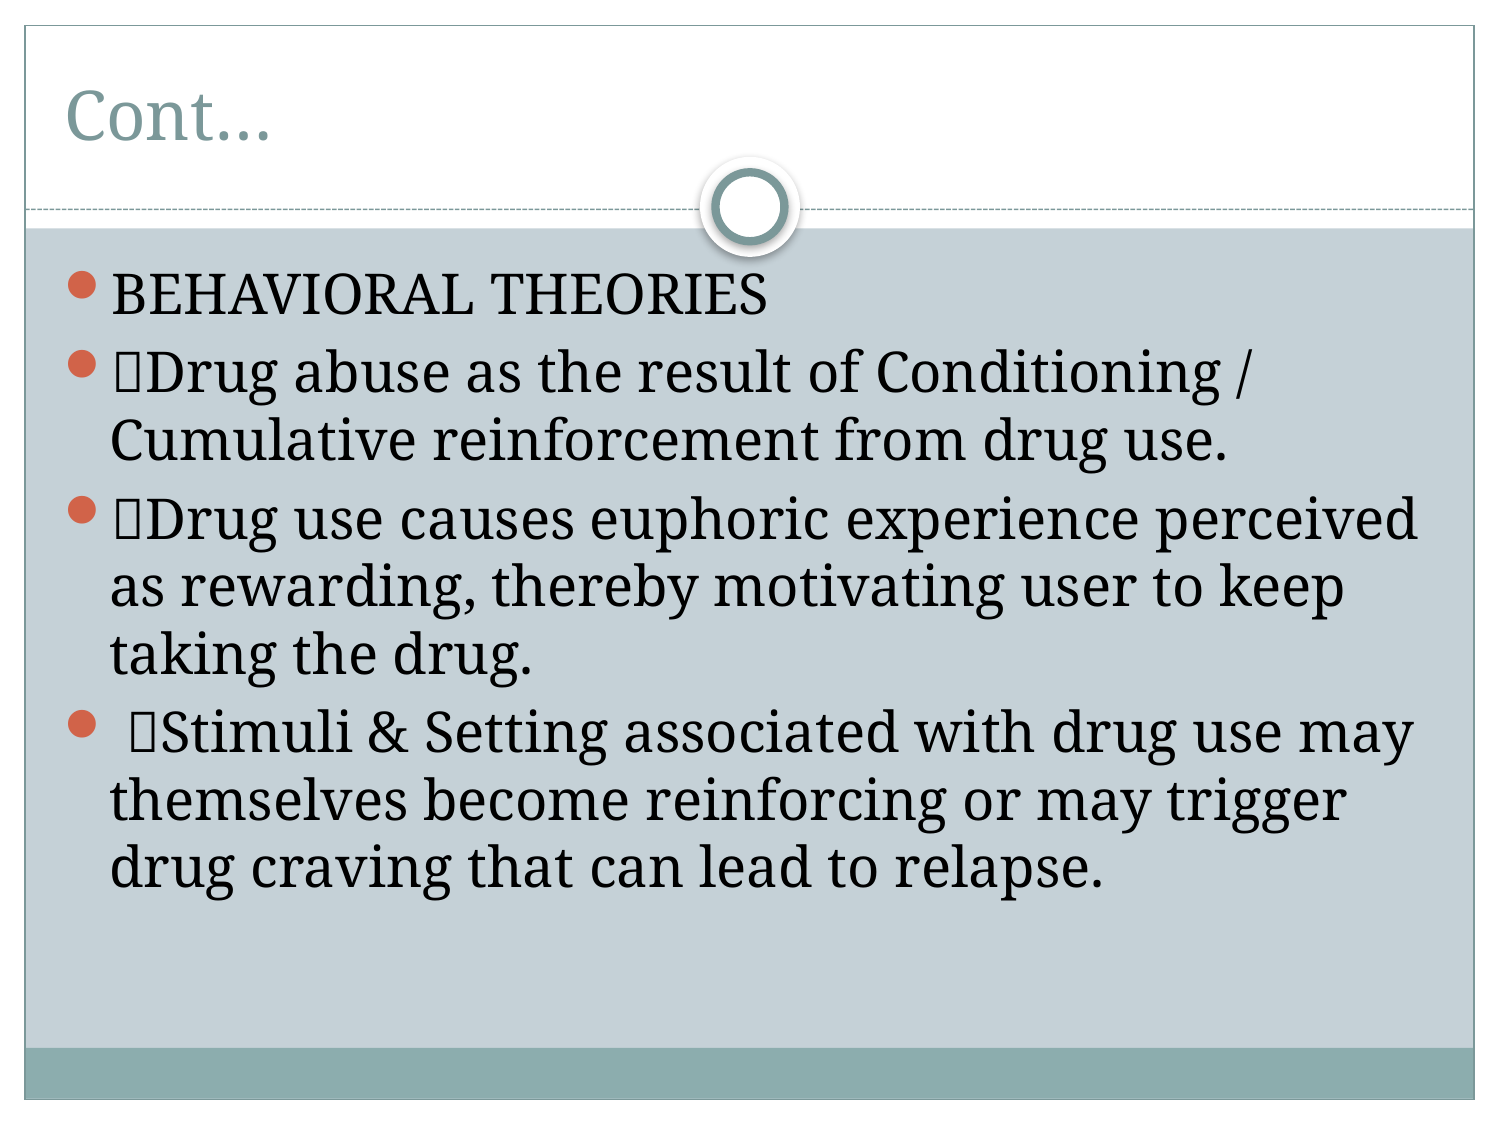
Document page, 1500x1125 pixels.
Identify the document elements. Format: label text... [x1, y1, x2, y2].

list BEHAVIORAL THEORIES Drug abuse as the result of Conditioning / Cumulative reinforcement from drug use. Drug use causes euphoric experience perceived as rewarding, thereby motivating user to keep taking the drug. Stimuli & Setting associated with drug use may themselves become reinforcing or may trigger drug craving that can lead to relapse. [49, 250, 1445, 1001]
title Cont… [49, 37, 1450, 162]
